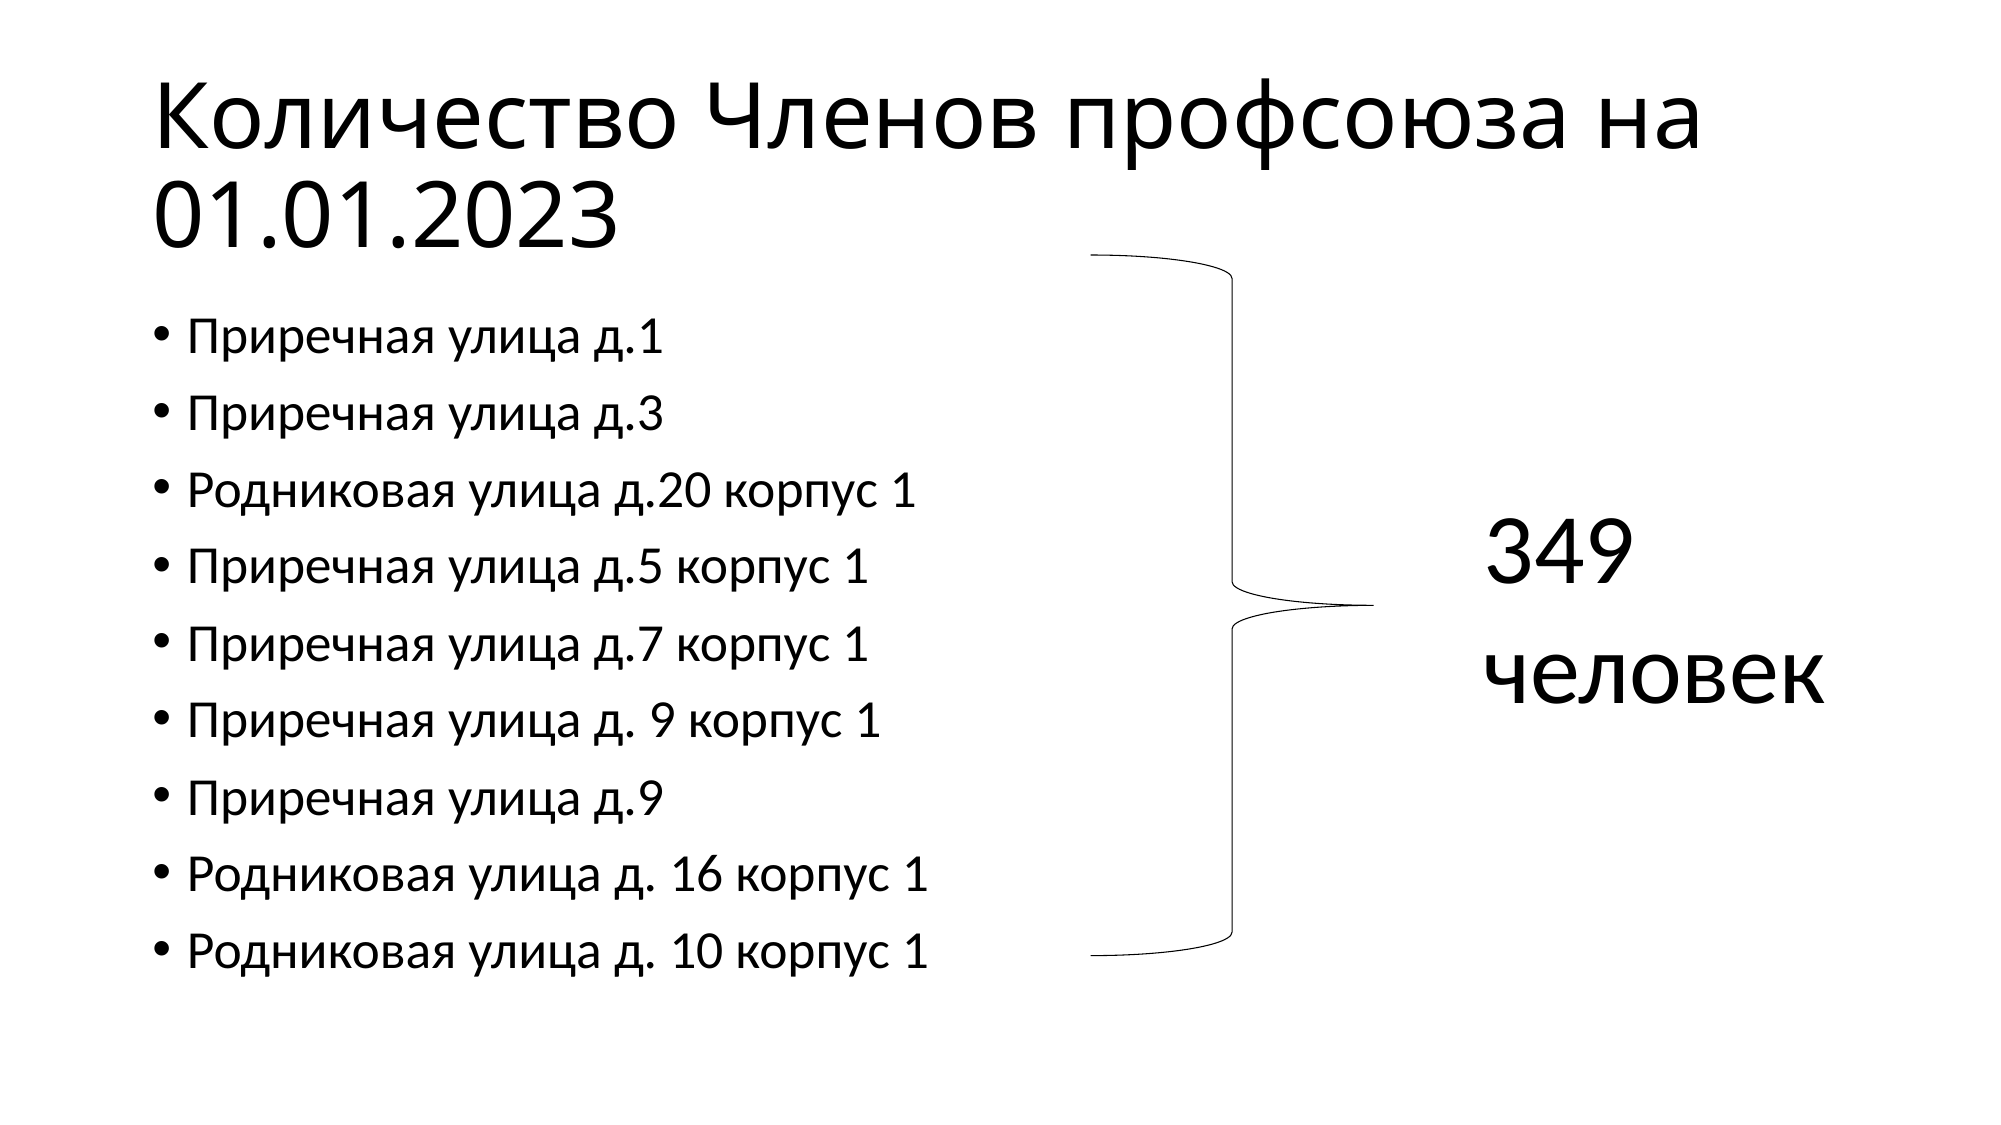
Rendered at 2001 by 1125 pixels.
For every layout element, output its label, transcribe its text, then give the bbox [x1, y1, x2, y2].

text_box 349 человек [1468, 476, 1903, 732]
title Количество Членов профсоюза на 01.01.2023 [137, 59, 1863, 278]
list Приречная улица д.1 Приречная улица д.3 Родниковая улица д.20 корпус 1 Приречная улица д.5 корпус 1 Приречная улица д.7 корпус 1 Приречная улица д. 9 корпус 1 Приречная улица д.9 Родниковая улица д. 16 корпус 1 Родниковая улица д. 10 корпус 1 [137, 299, 1027, 988]
text_box [1090, 254, 1374, 957]
